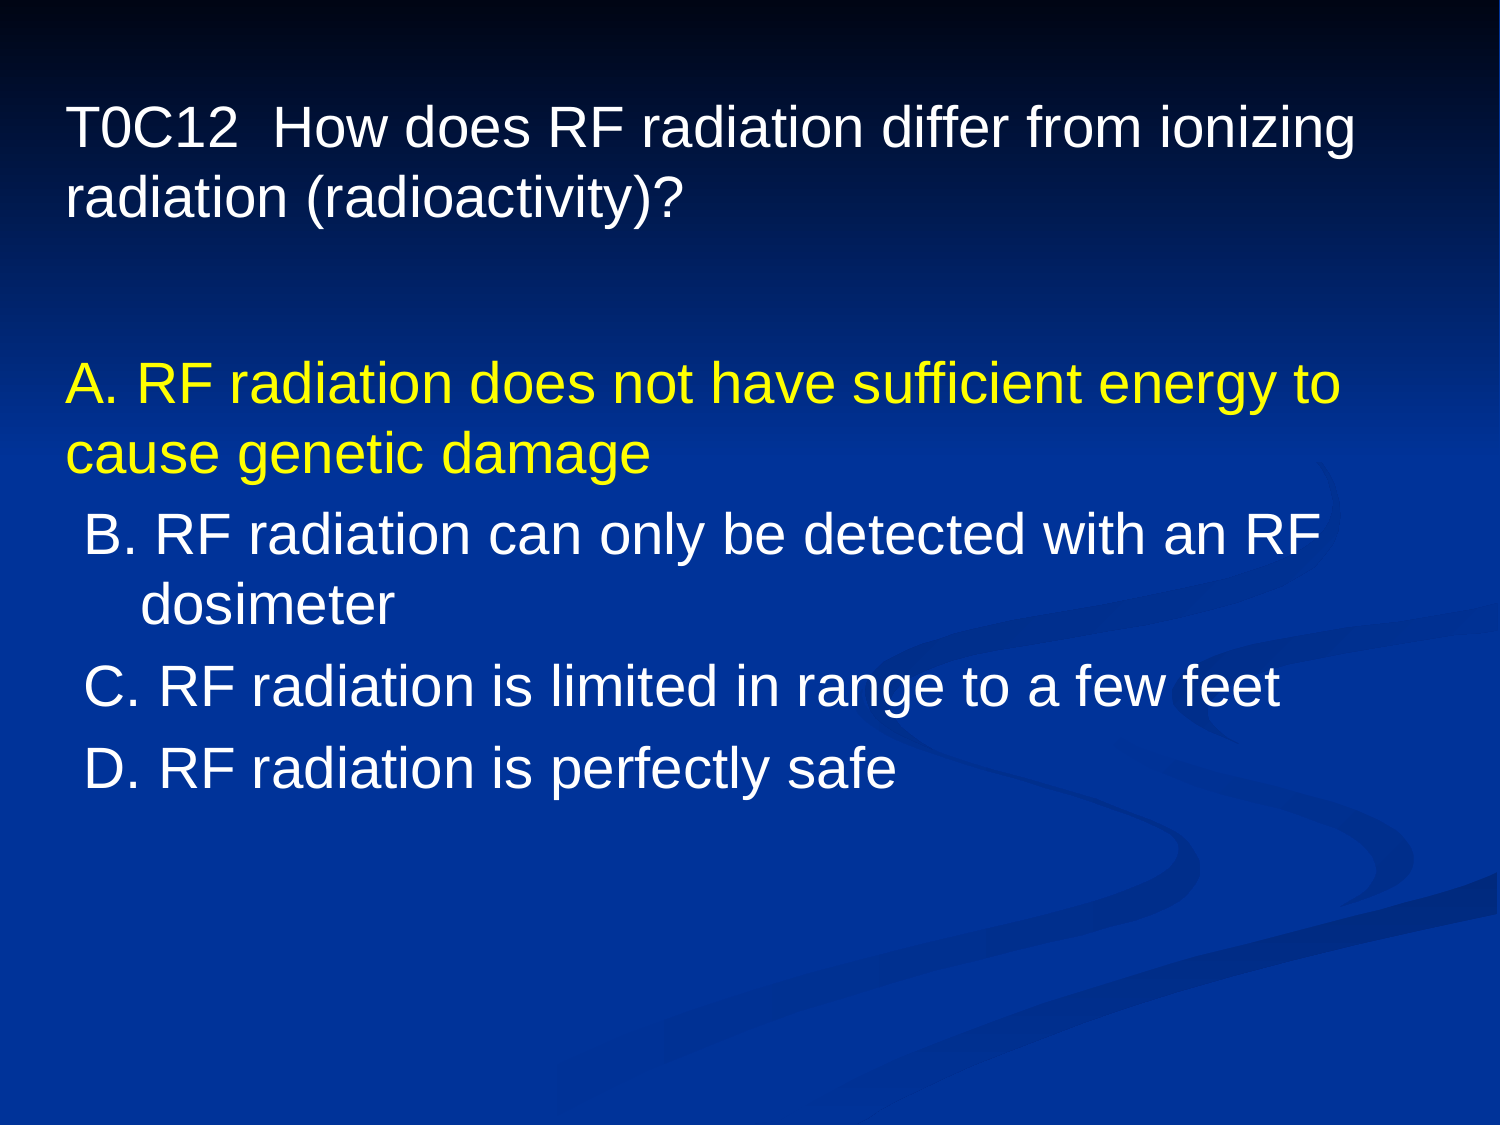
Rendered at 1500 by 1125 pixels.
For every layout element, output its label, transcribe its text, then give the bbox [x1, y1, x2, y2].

title T0C12 How does RF radiation differ from ionizing radiation (radioactivity)? [49, 49, 1451, 337]
list A. RF radiation does not have sufficient energy to cause genetic damage B. RF radiation can only be detected with an RF dosimeter C. RF radiation is limited in range to a few feet D. RF radiation is perfectly safe [49, 337, 1451, 1006]
